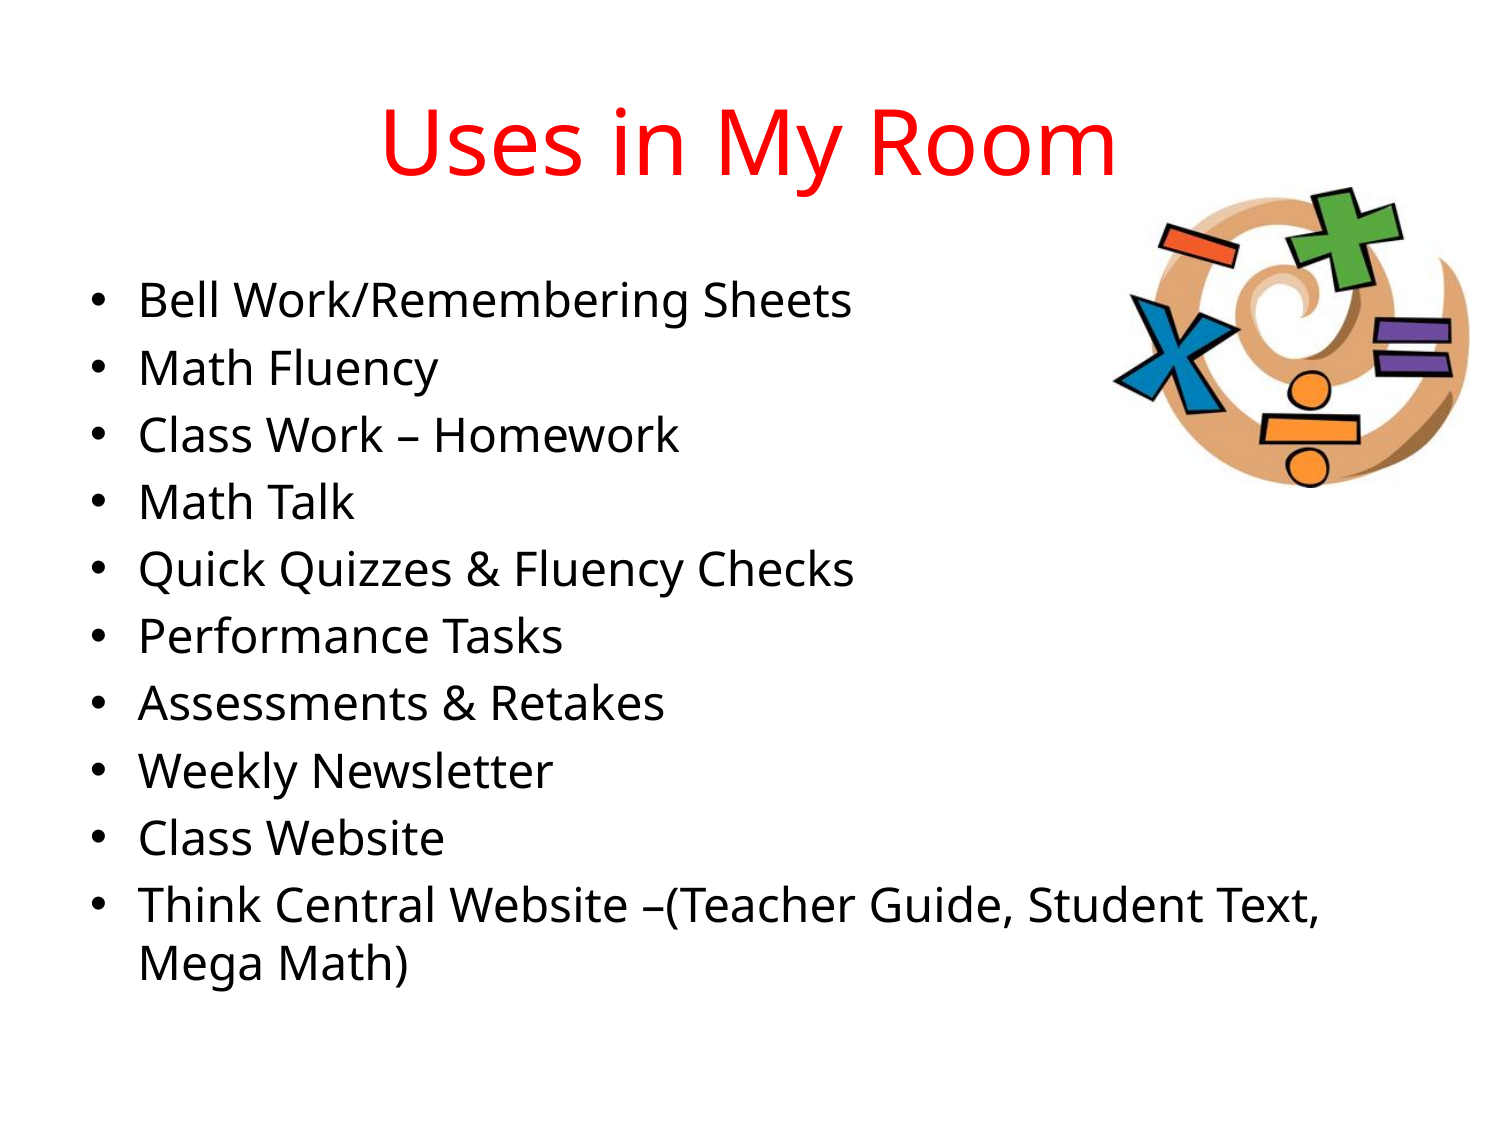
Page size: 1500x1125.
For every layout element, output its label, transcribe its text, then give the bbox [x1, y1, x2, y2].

picture [1112, 187, 1471, 488]
title Uses in My Room [75, 45, 1425, 233]
list Bell Work/Remembering Sheets Math Fluency Class Work – Homework Math Talk Quick Quizzes & Fluency Checks Performance Tasks Assessments & Retakes Weekly Newsletter Class Website Think Central Website –(Teacher Guide, Student Text, Mega Math) [75, 262, 1425, 1005]
